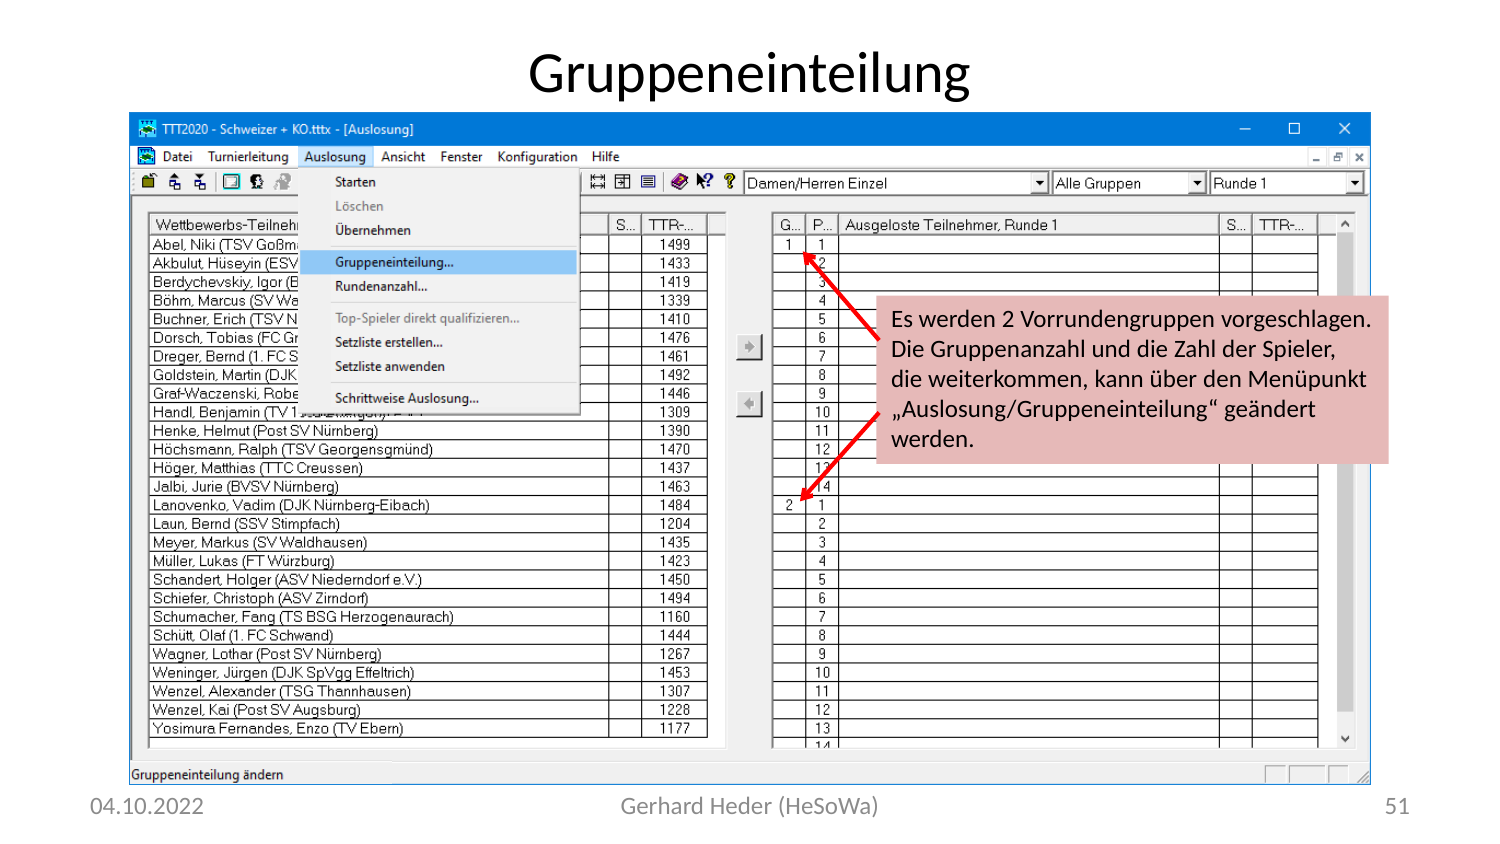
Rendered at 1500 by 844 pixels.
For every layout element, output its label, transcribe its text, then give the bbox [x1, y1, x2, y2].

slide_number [75, 782, 425, 827]
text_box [799, 412, 880, 502]
footer Gerhard Heder (HeSoWa) [512, 794, 988, 827]
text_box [802, 251, 880, 341]
title Gruppeneinteilung [74, 33, 1426, 106]
picture [129, 111, 1371, 785]
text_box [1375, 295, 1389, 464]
slide_number 51 [1074, 782, 1425, 827]
